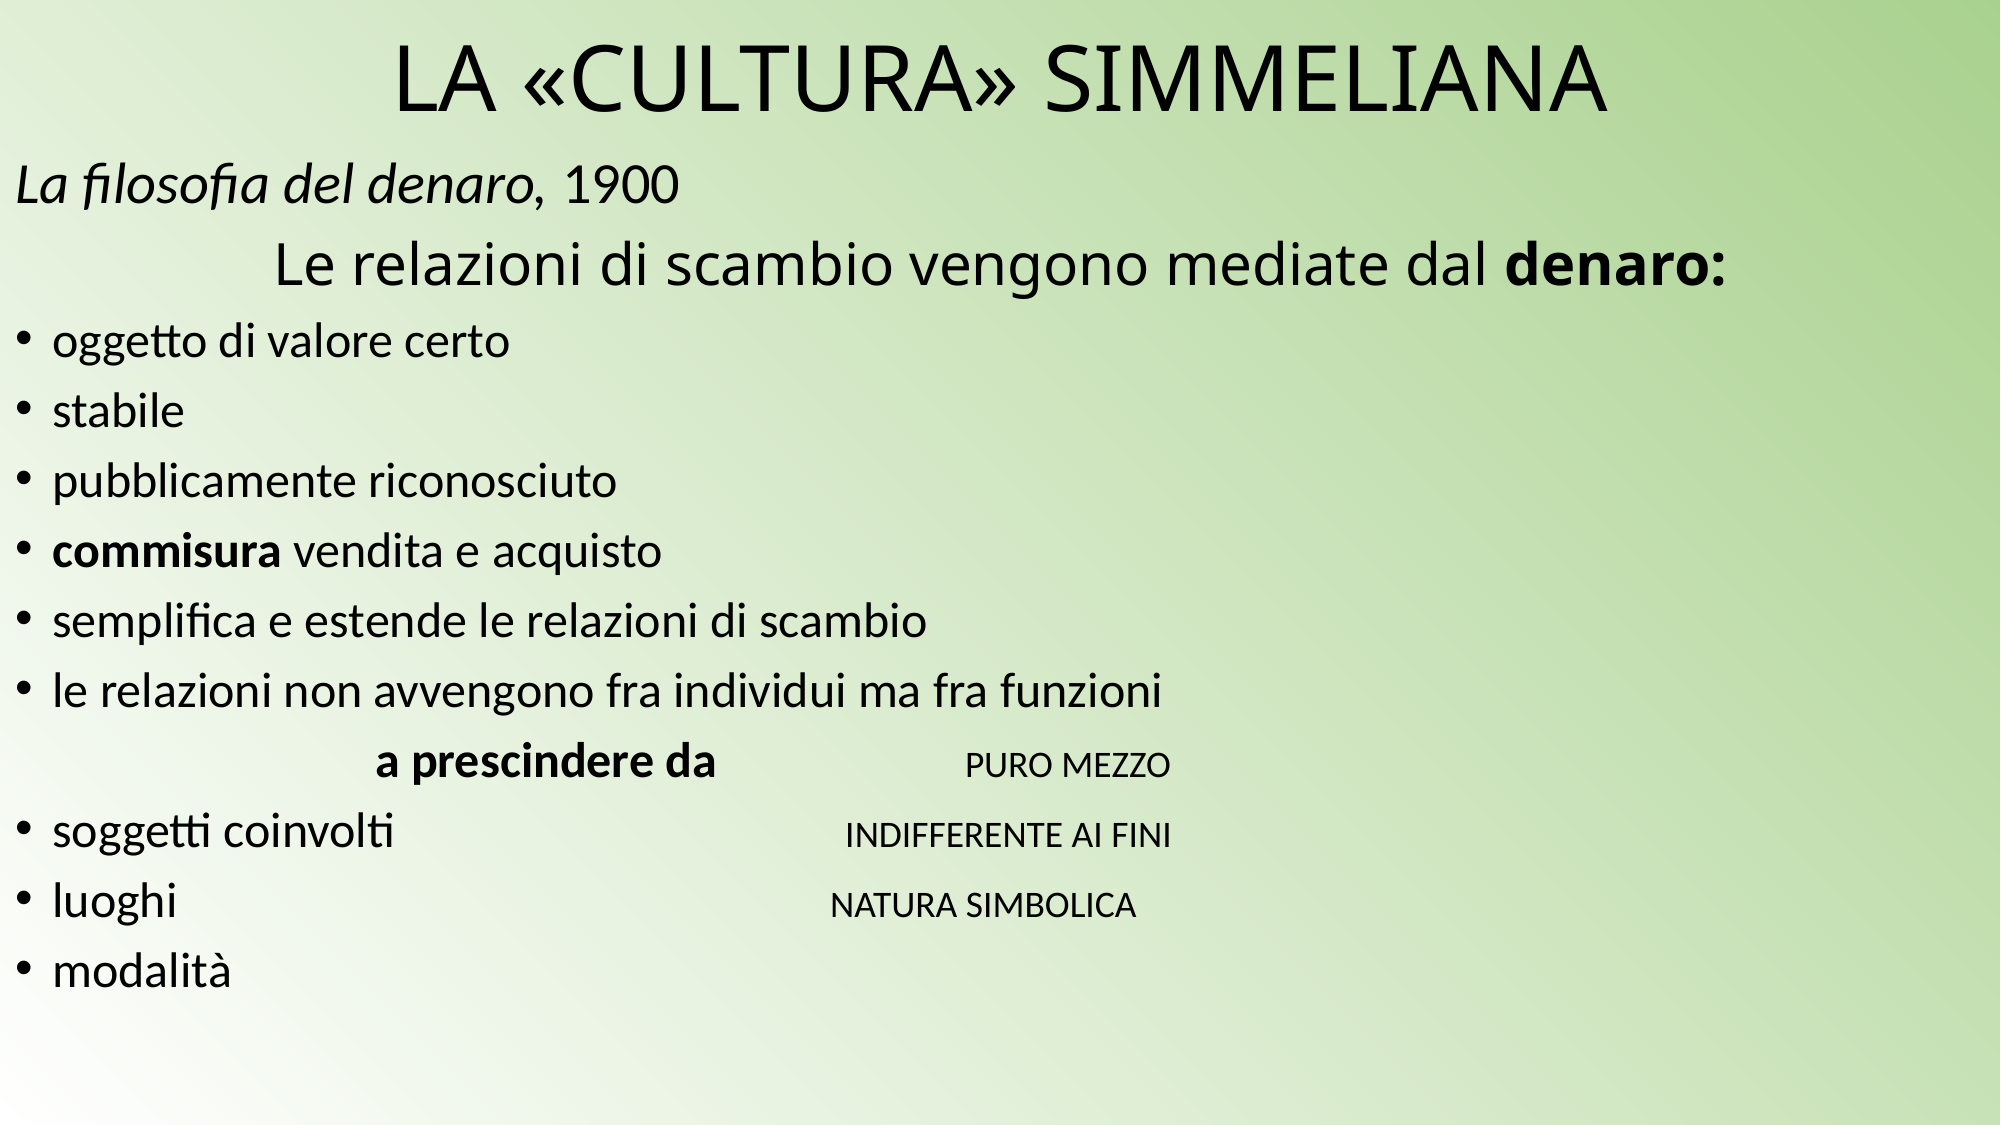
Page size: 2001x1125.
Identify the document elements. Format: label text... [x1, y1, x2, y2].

list La filosofia del denaro, 1900 Le relazioni di scambio vengono mediate dal denaro: oggetto di valore certo stabile pubblicamente riconosciuto commisura vendita e acquisto semplifica e estende le relazioni di scambio le relazioni non avvengono fra individui ma fra funzioni a prescindere da PURO MEZZO soggetti coinvolti INDIFFERENTE AI FINI luoghi NATURA SIMBOLICA modalità [0, 145, 2000, 1085]
title LA «CULTURA» SIMMELIANA [137, 18, 1863, 145]
